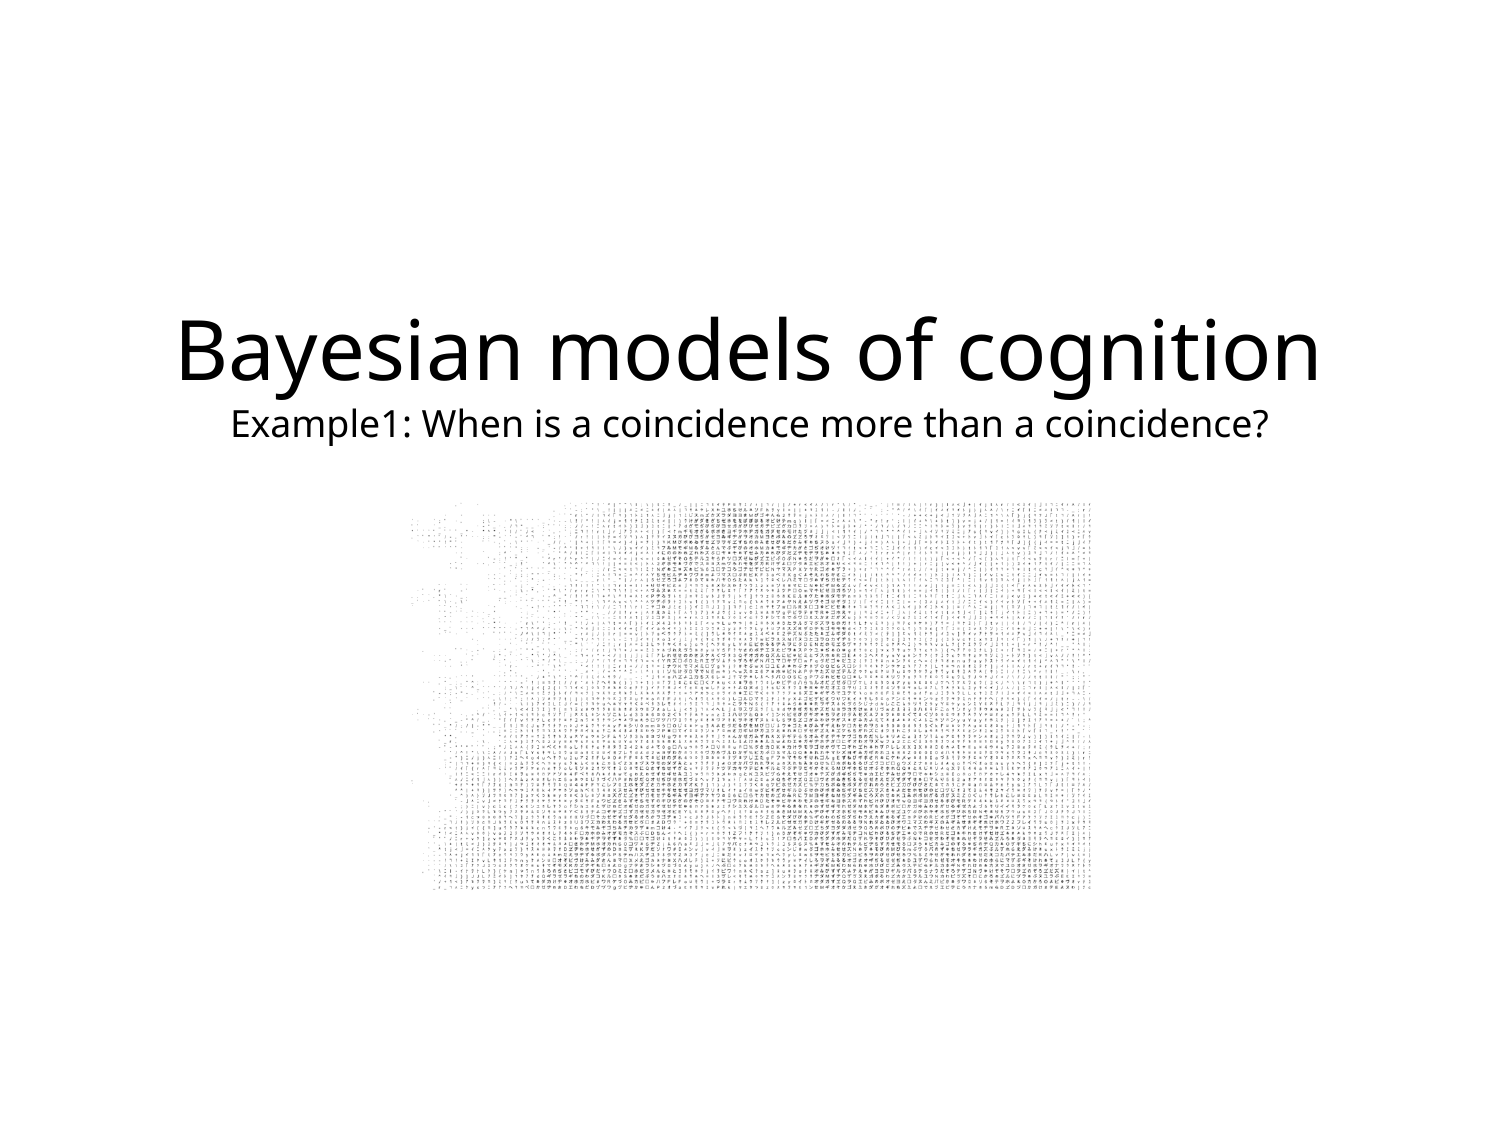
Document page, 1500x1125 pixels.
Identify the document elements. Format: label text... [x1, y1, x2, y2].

text_box Example1: When is a coincidence more than a coincidence? [215, 392, 1285, 453]
title Bayesian models of cognition [146, 297, 1354, 411]
picture [374, 482, 1126, 910]
